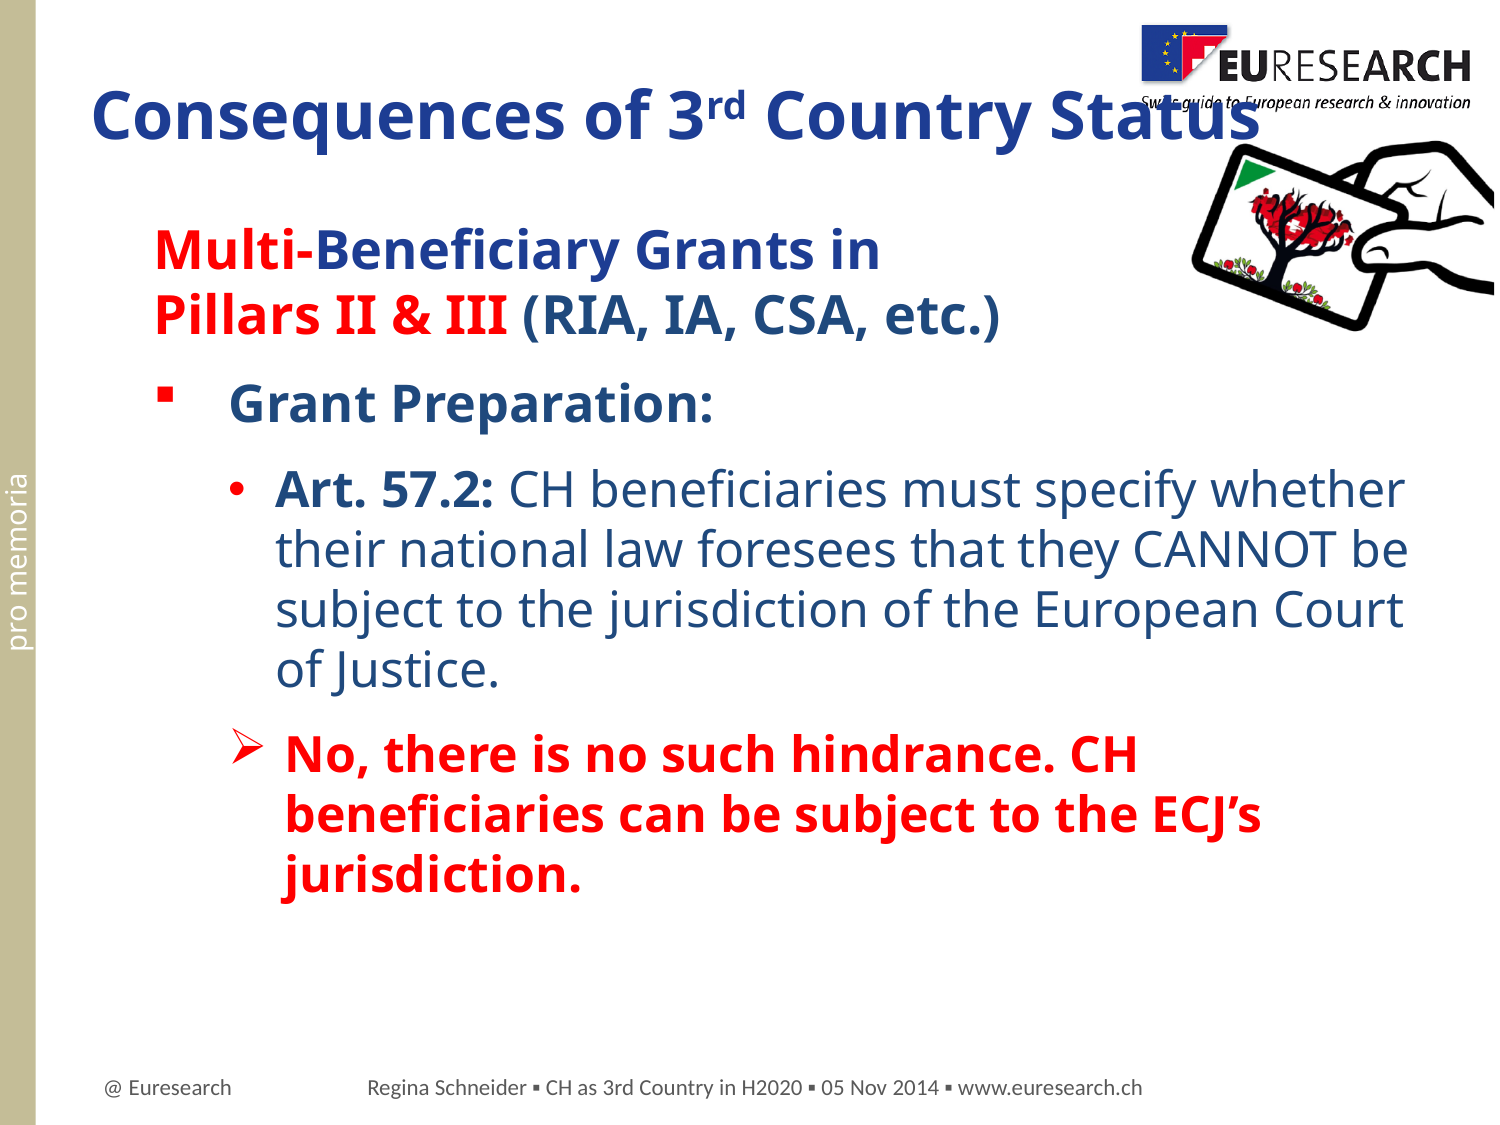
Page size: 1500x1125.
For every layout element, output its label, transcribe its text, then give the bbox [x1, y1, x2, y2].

picture [1139, 22, 1471, 113]
picture [1186, 125, 1495, 359]
text_box Multi-Beneficiary Grants in Pillars II & III (RIA, IA, CSA, etc.) Grant Preparation: Art. 57.2: CH beneficiaries must specify whether their national law foresees that they CANNOT be subject to the jurisdiction of the European Court of Justice. No, there is no such hindrance. CH beneficiaries can be subject to the ECJ’s jurisdiction. [123, 208, 1435, 1049]
text_box pro memoria [0, 0, 38, 1125]
text_box Consequences of 3rd Country Status [74, 30, 1281, 194]
